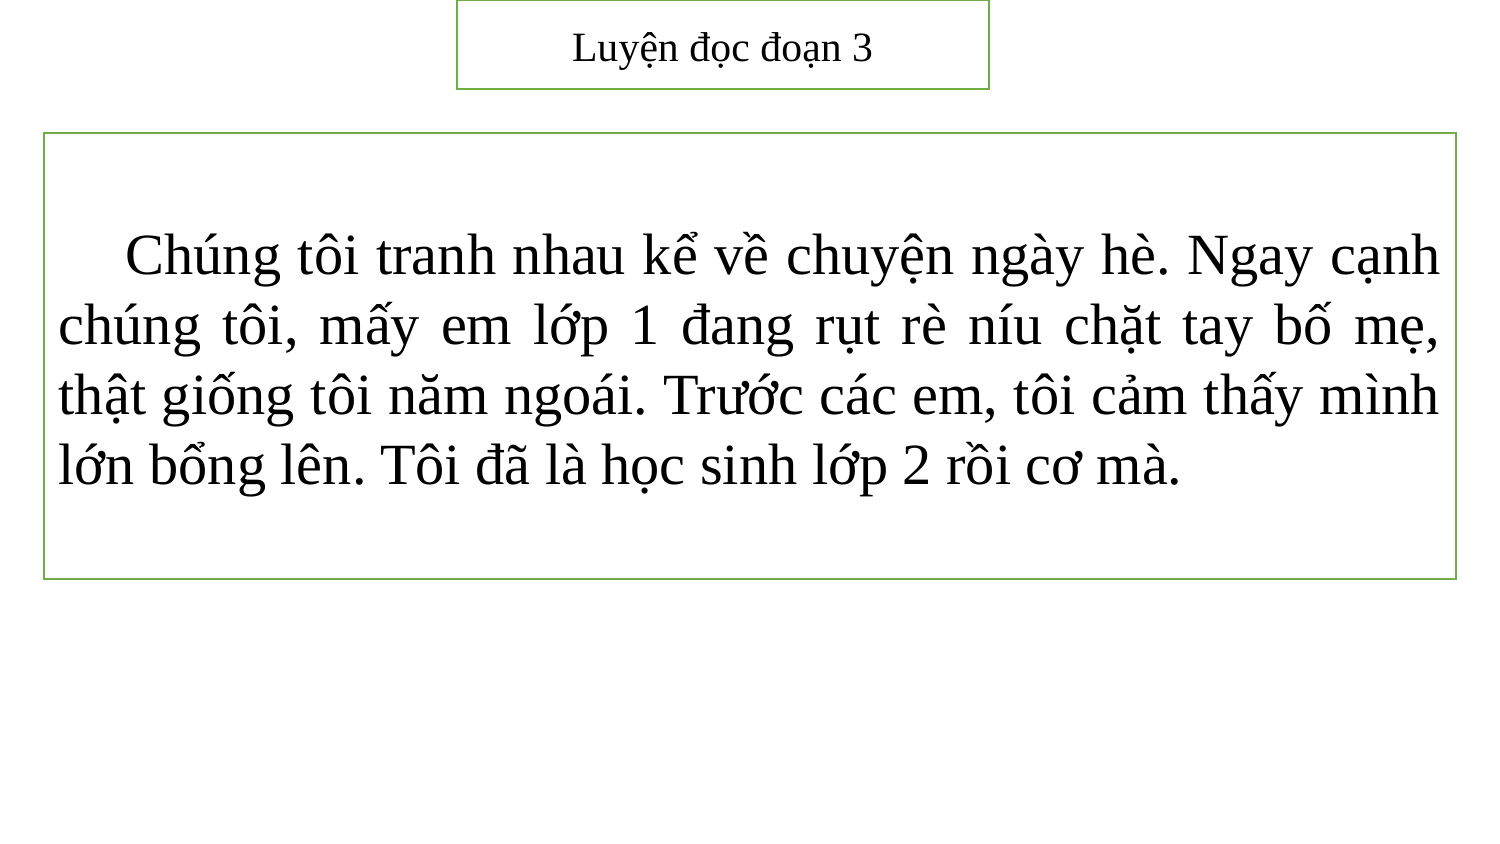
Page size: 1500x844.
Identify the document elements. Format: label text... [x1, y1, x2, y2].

text_box Luyện đọc đoạn 3 [456, 0, 990, 90]
text_box Chúng tôi tranh nhau kể về chuyện ngày hè. Ngay cạnh chúng tôi, mấy em lớp 1 đang rụt rè níu chặt tay bố mẹ, thật giống tôi năm ngoái. Trước các em, tôi cảm thấy mình lớn bổng lên. Tôi đã là học sinh lớp 2 rồi cơ mà. [43, 132, 1457, 580]
